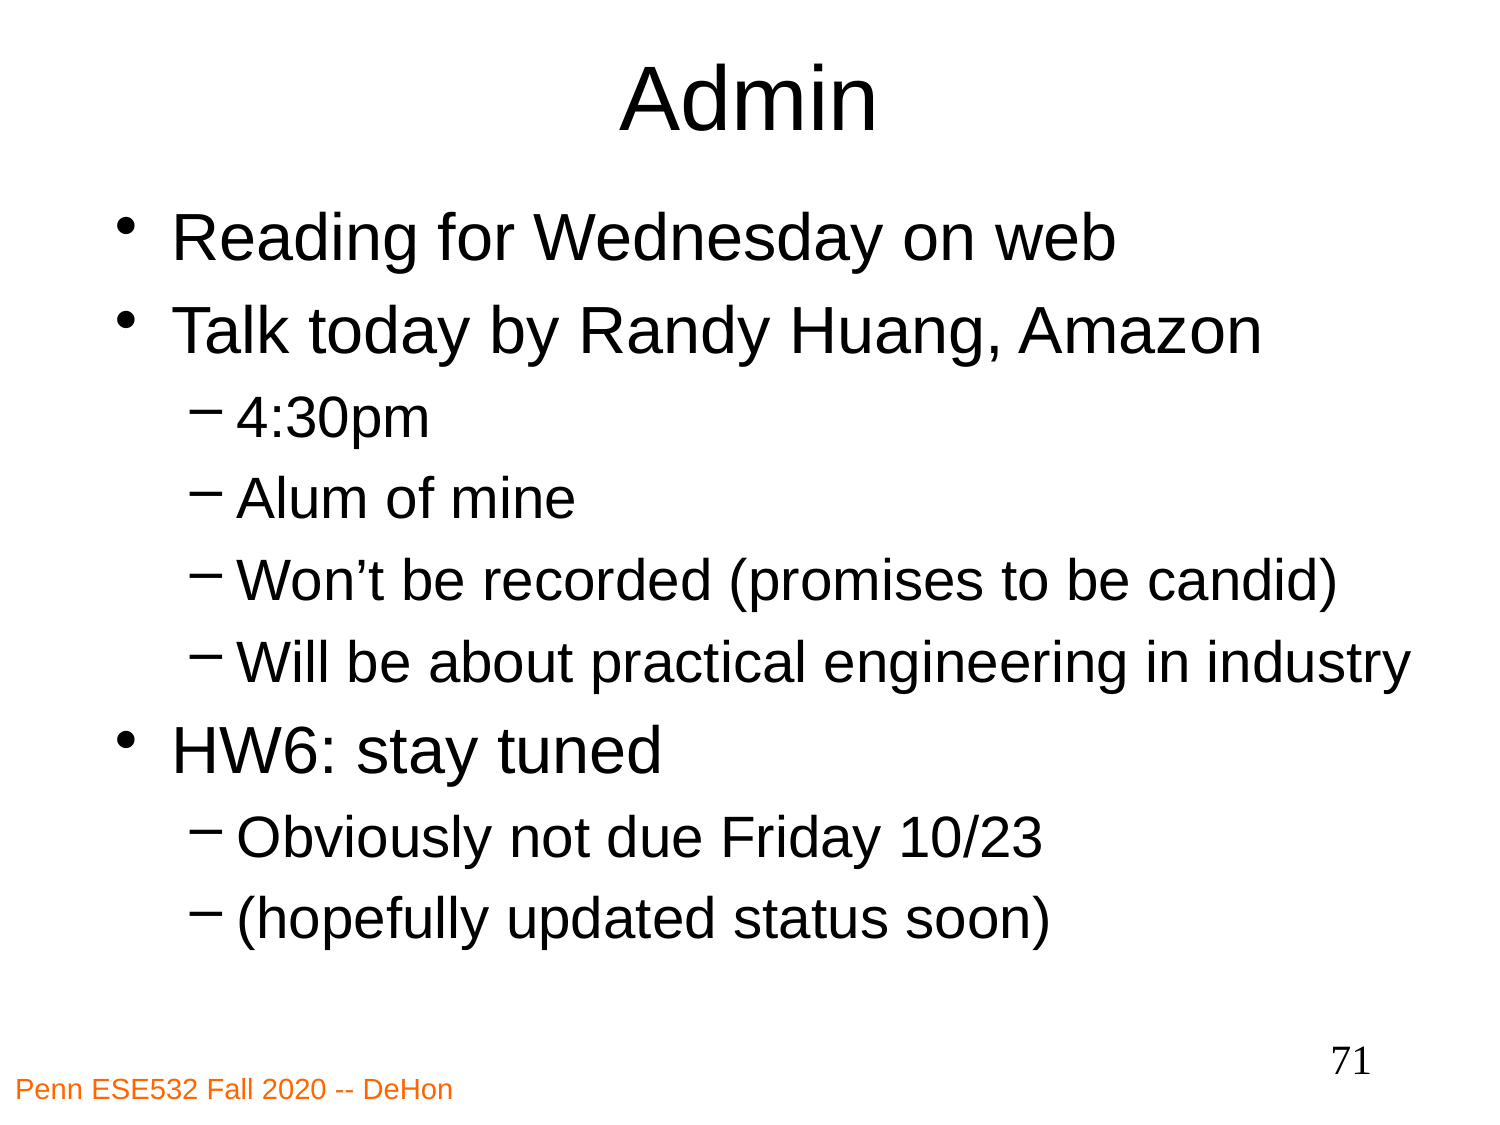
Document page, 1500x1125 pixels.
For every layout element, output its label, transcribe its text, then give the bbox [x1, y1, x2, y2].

slide_number 71 [1074, 1024, 1388, 1101]
title Admin [112, 0, 1388, 186]
list Reading for Wednesday on web Talk today by Randy Huang, Amazon 4:30pm Alum of mine Won’t be recorded (promises to be candid) Will be about practical engineering in industry HW6: stay tuned Obviously not due Friday 10/23 (hopefully updated status soon) [99, 186, 1438, 1026]
slide_number Penn ESE532 Fall 2020 -- DeHon [0, 1062, 688, 1125]
